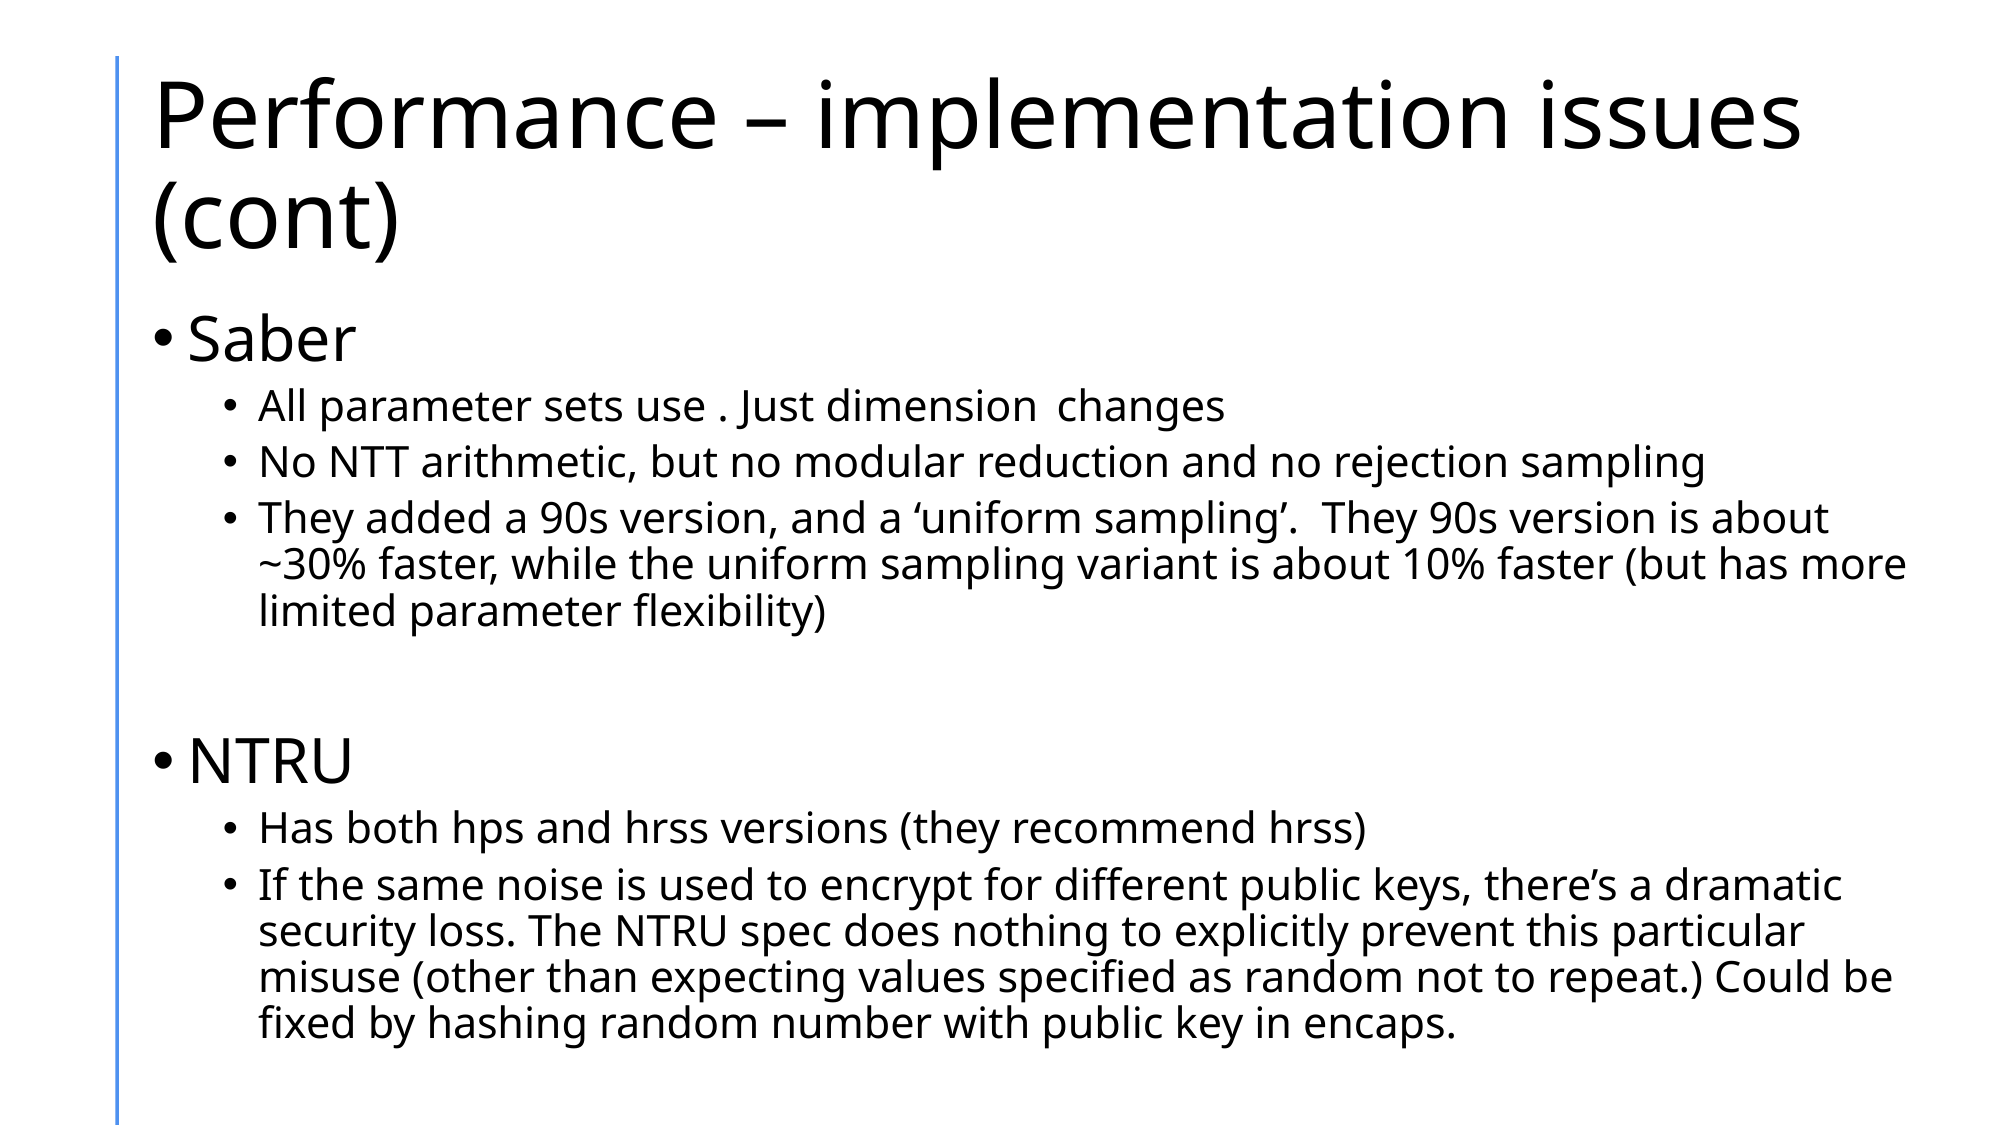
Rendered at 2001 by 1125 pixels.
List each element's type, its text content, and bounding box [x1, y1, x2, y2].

title Performance – implementation issues (cont) [137, 59, 1863, 278]
